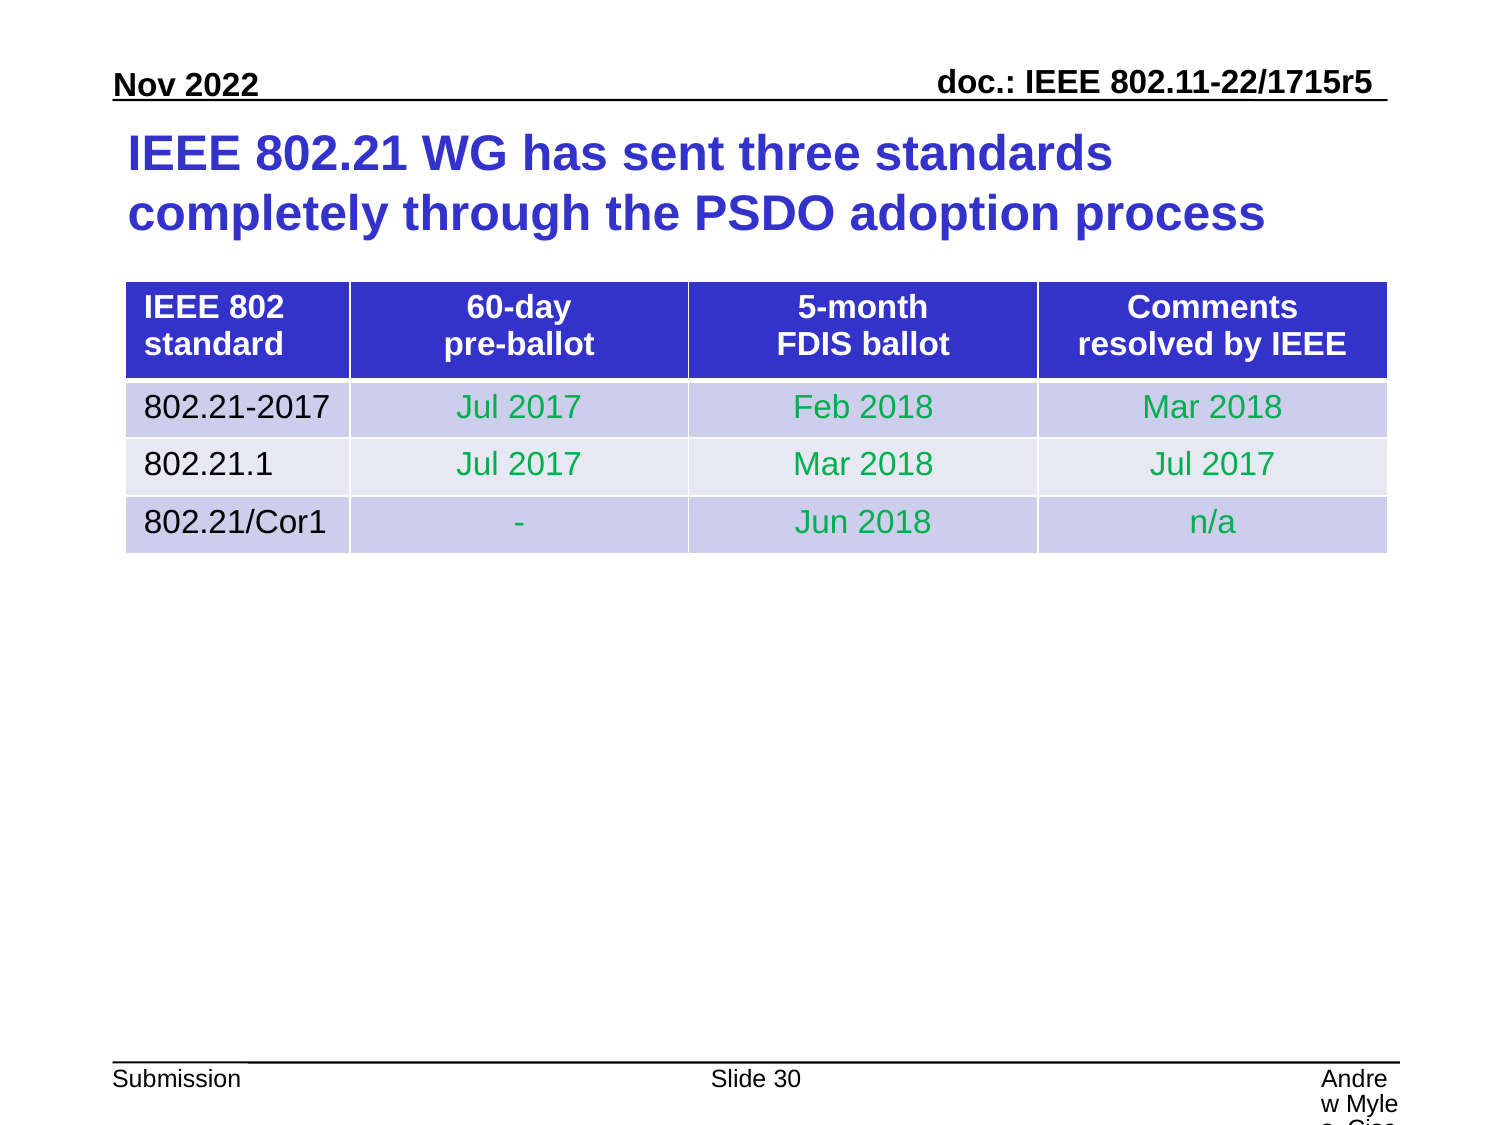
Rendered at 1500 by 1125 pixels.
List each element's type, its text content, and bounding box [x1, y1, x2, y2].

table_header 60-day pre-ballot [351, 282, 688, 378]
table_cell - [351, 497, 688, 553]
table_header IEEE 802 standard [126, 282, 349, 378]
table_cell Jul 2017 [351, 439, 688, 495]
table_cell 802.21/Cor1 [126, 497, 349, 553]
table_cell n/a [1039, 497, 1387, 553]
table_cell Jul 2017 [351, 383, 688, 437]
table_header 5-month FDIS ballot [689, 282, 1037, 378]
table_cell Feb 2018 [689, 383, 1037, 437]
table_cell Jun 2018 [689, 497, 1037, 553]
slide_number Slide 30 [709, 1061, 803, 1093]
title IEEE 802.21 WG has sent three standards completely through the PSDO adoption process [112, 112, 1388, 288]
table_cell Mar 2018 [689, 439, 1037, 495]
footer Andrew Myles, Cisco [1320, 1061, 1402, 1093]
table_cell Jul 2017 [1039, 439, 1387, 495]
table_header Comments resolved by IEEE [1039, 282, 1387, 378]
table_cell 802.21.1 [126, 439, 349, 495]
table_cell 802.21-2017 [126, 383, 349, 437]
table_cell Mar 2018 [1039, 383, 1387, 437]
